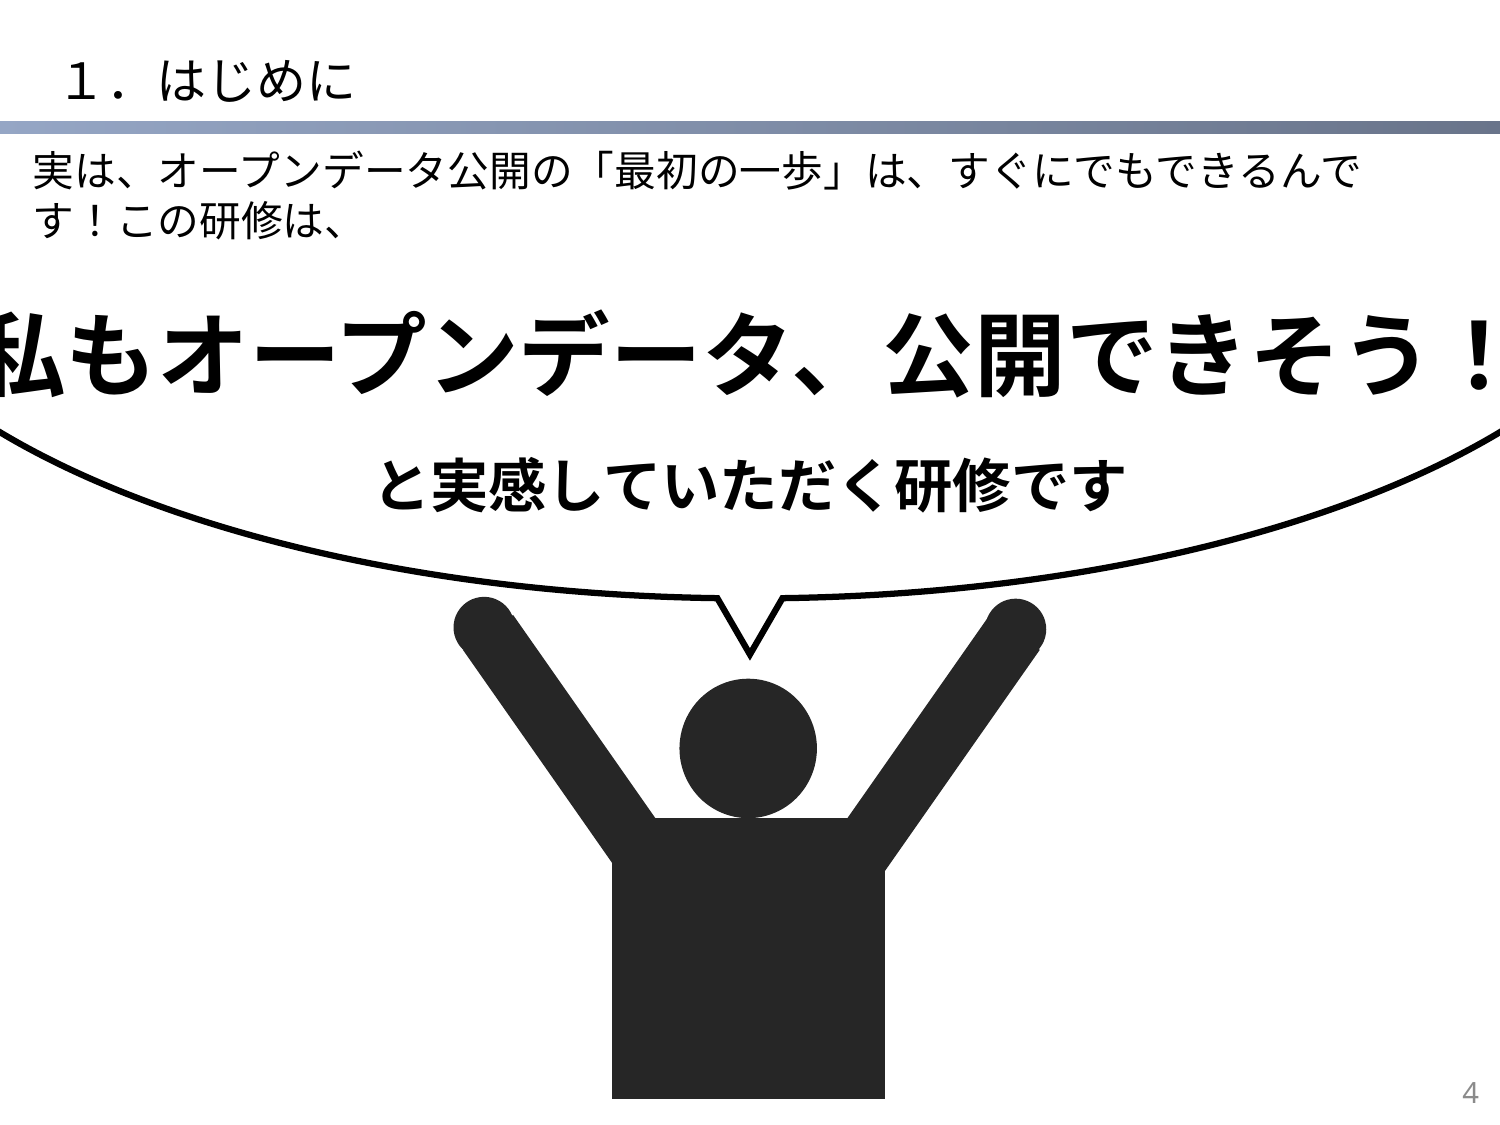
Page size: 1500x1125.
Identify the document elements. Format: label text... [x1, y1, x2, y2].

title １．はじめに [41, 48, 1459, 119]
text_box と実感していただく研修です [357, 450, 1143, 528]
slide_number 3 [1411, 1070, 1495, 1118]
text_box [0, 428, 1500, 597]
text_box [454, 597, 1046, 1099]
text_box 実は、オープンデータ公開の「最初の一歩」は、すぐにでもできるんです！この研修は、 [17, 137, 1459, 207]
text_box 私もオープンデータ、公開できそう！ [0, 302, 1500, 417]
